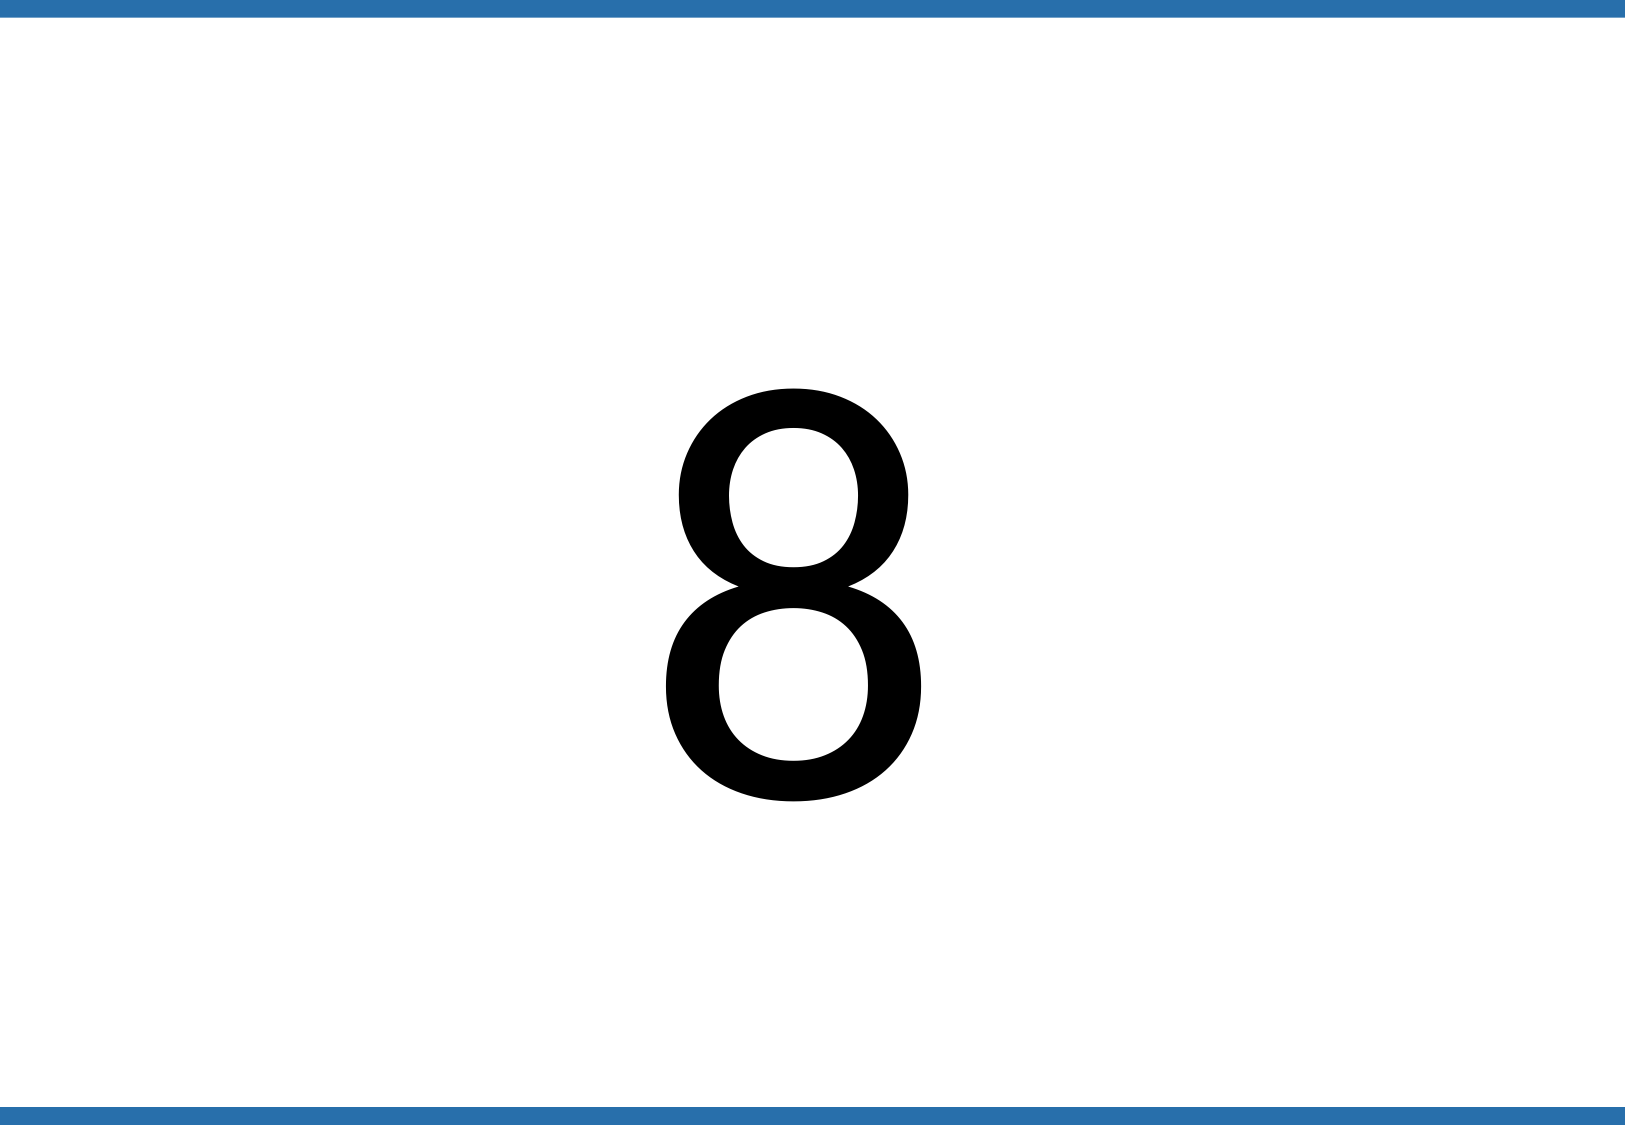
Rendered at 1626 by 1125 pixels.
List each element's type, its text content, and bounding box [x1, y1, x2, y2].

text_box 8 [628, 192, 917, 925]
